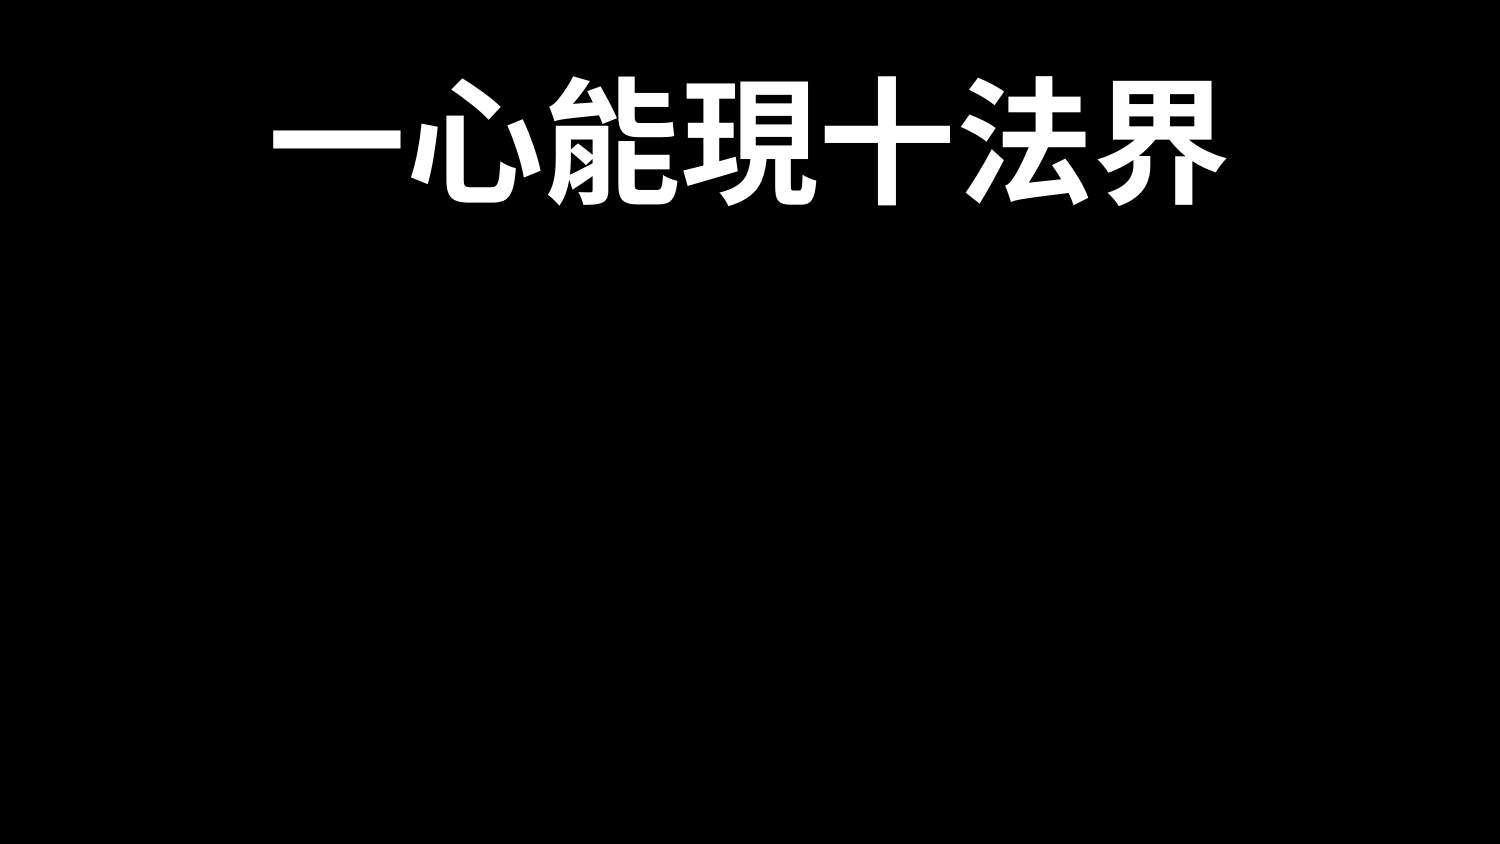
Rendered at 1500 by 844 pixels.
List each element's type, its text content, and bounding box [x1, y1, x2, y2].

title 一心能現十法界 [75, 68, 1425, 210]
